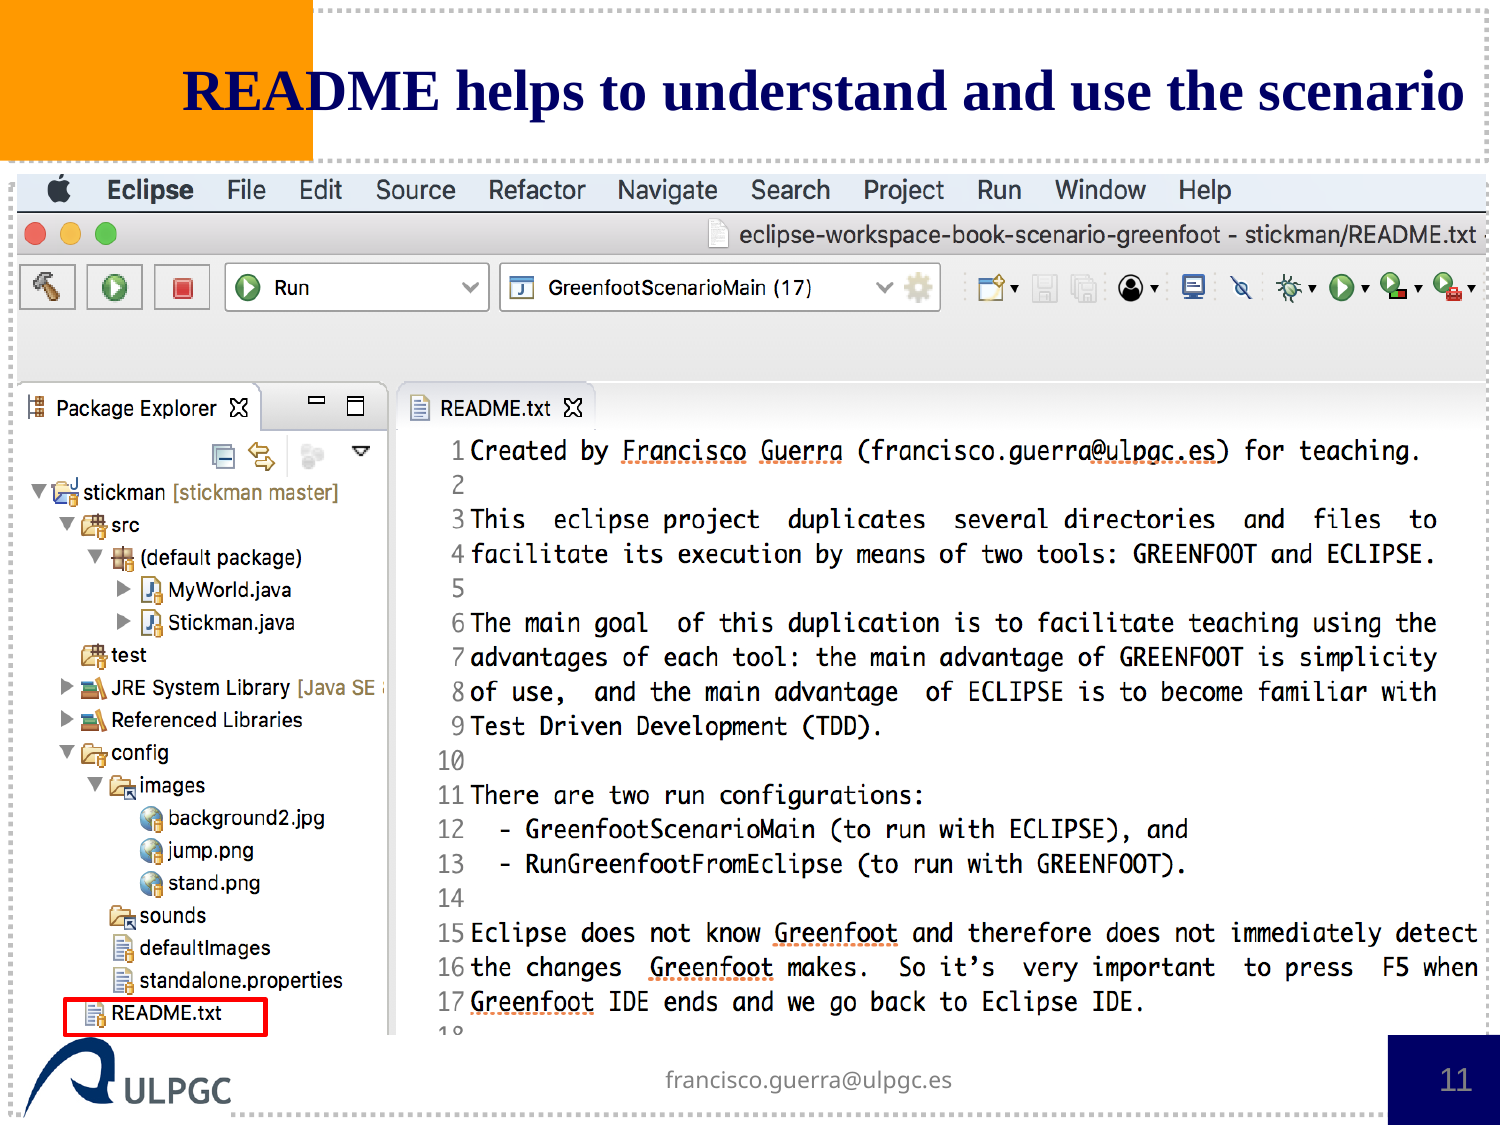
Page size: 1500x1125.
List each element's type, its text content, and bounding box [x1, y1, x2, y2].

title README helps to understand and use the scenario [32, 13, 1483, 162]
picture [23, 1037, 231, 1118]
picture [17, 174, 1486, 1036]
